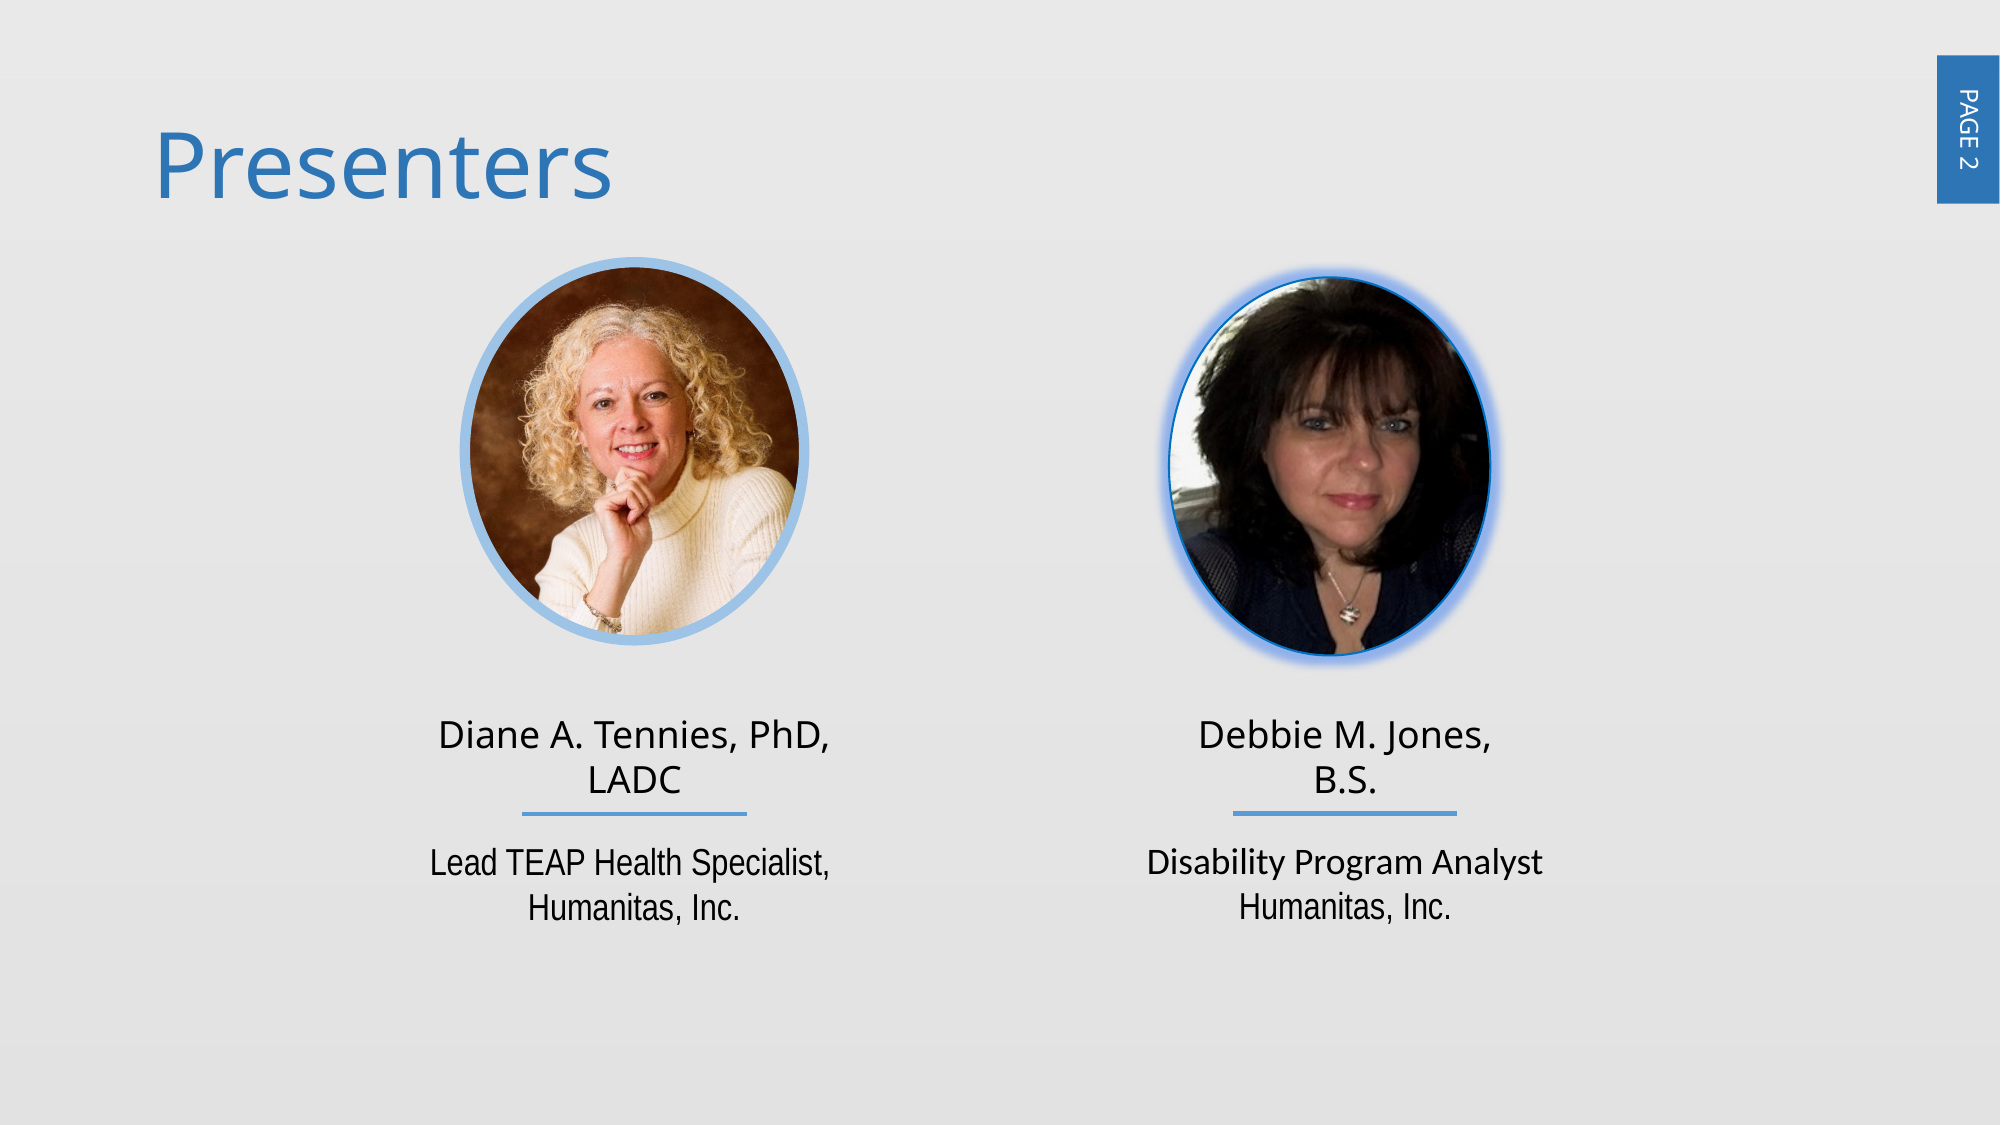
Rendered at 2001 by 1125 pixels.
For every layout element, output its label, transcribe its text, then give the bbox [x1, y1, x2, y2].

title Presenters [137, 59, 1863, 278]
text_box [403, 262, 866, 937]
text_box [1131, 277, 1560, 936]
